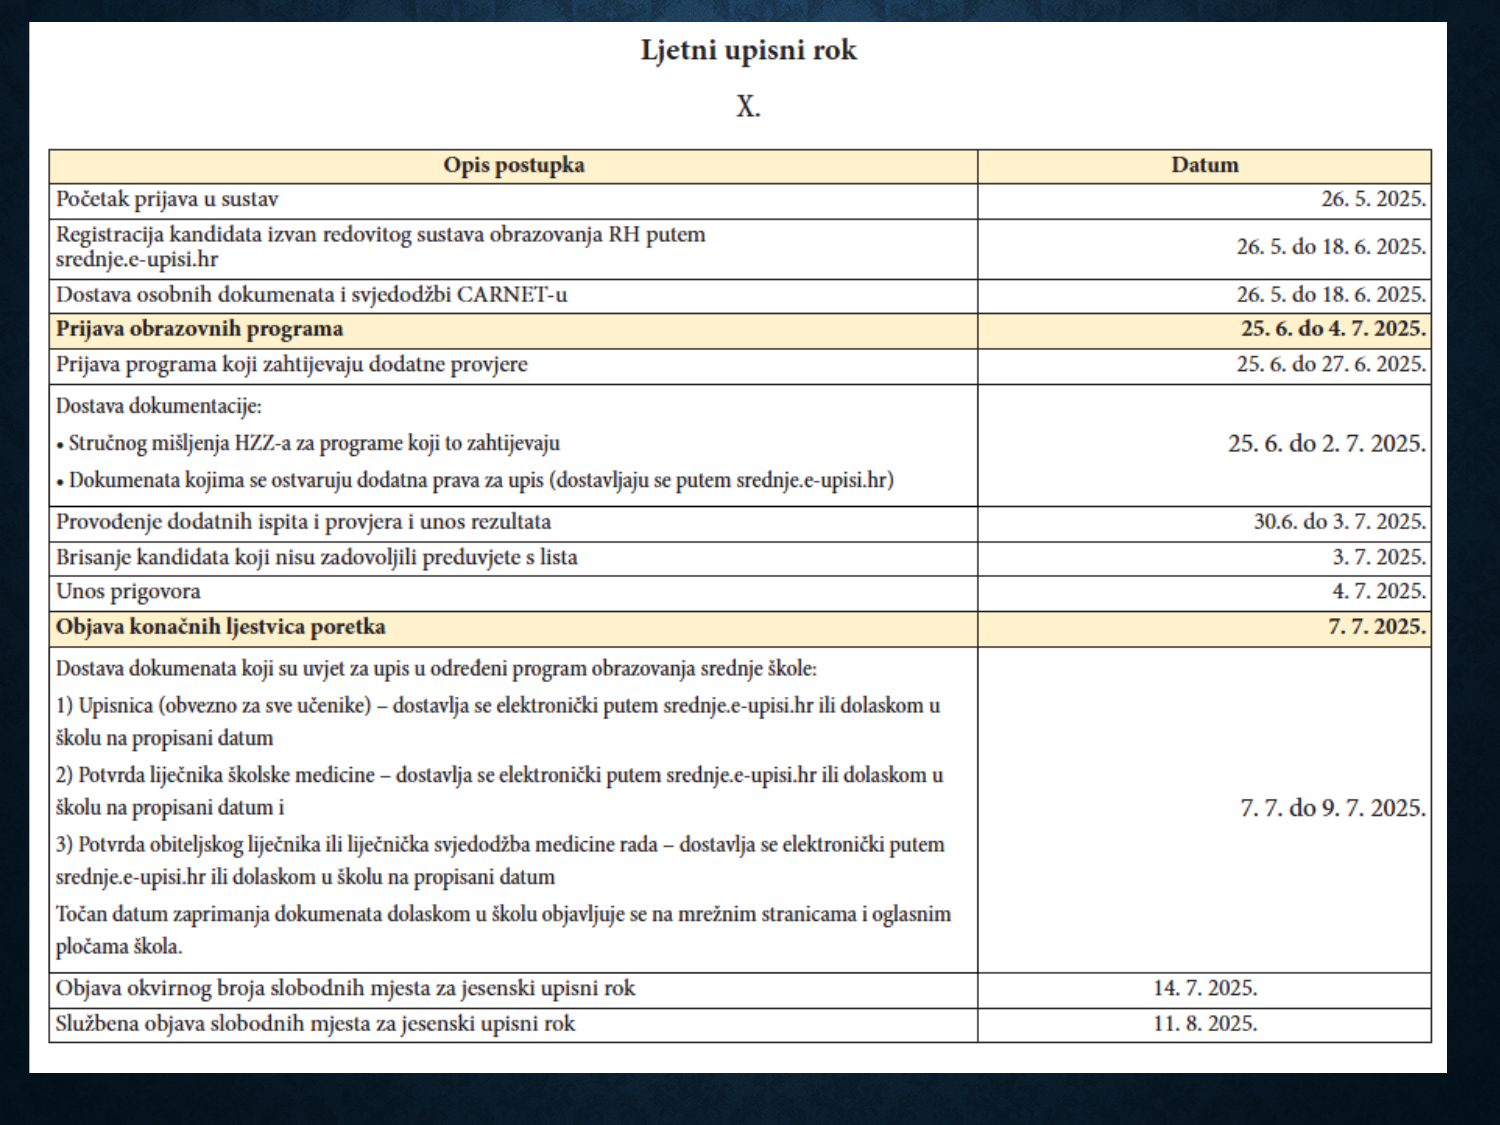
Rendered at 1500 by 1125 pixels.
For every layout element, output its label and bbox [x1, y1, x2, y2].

picture [28, 21, 1448, 1074]
